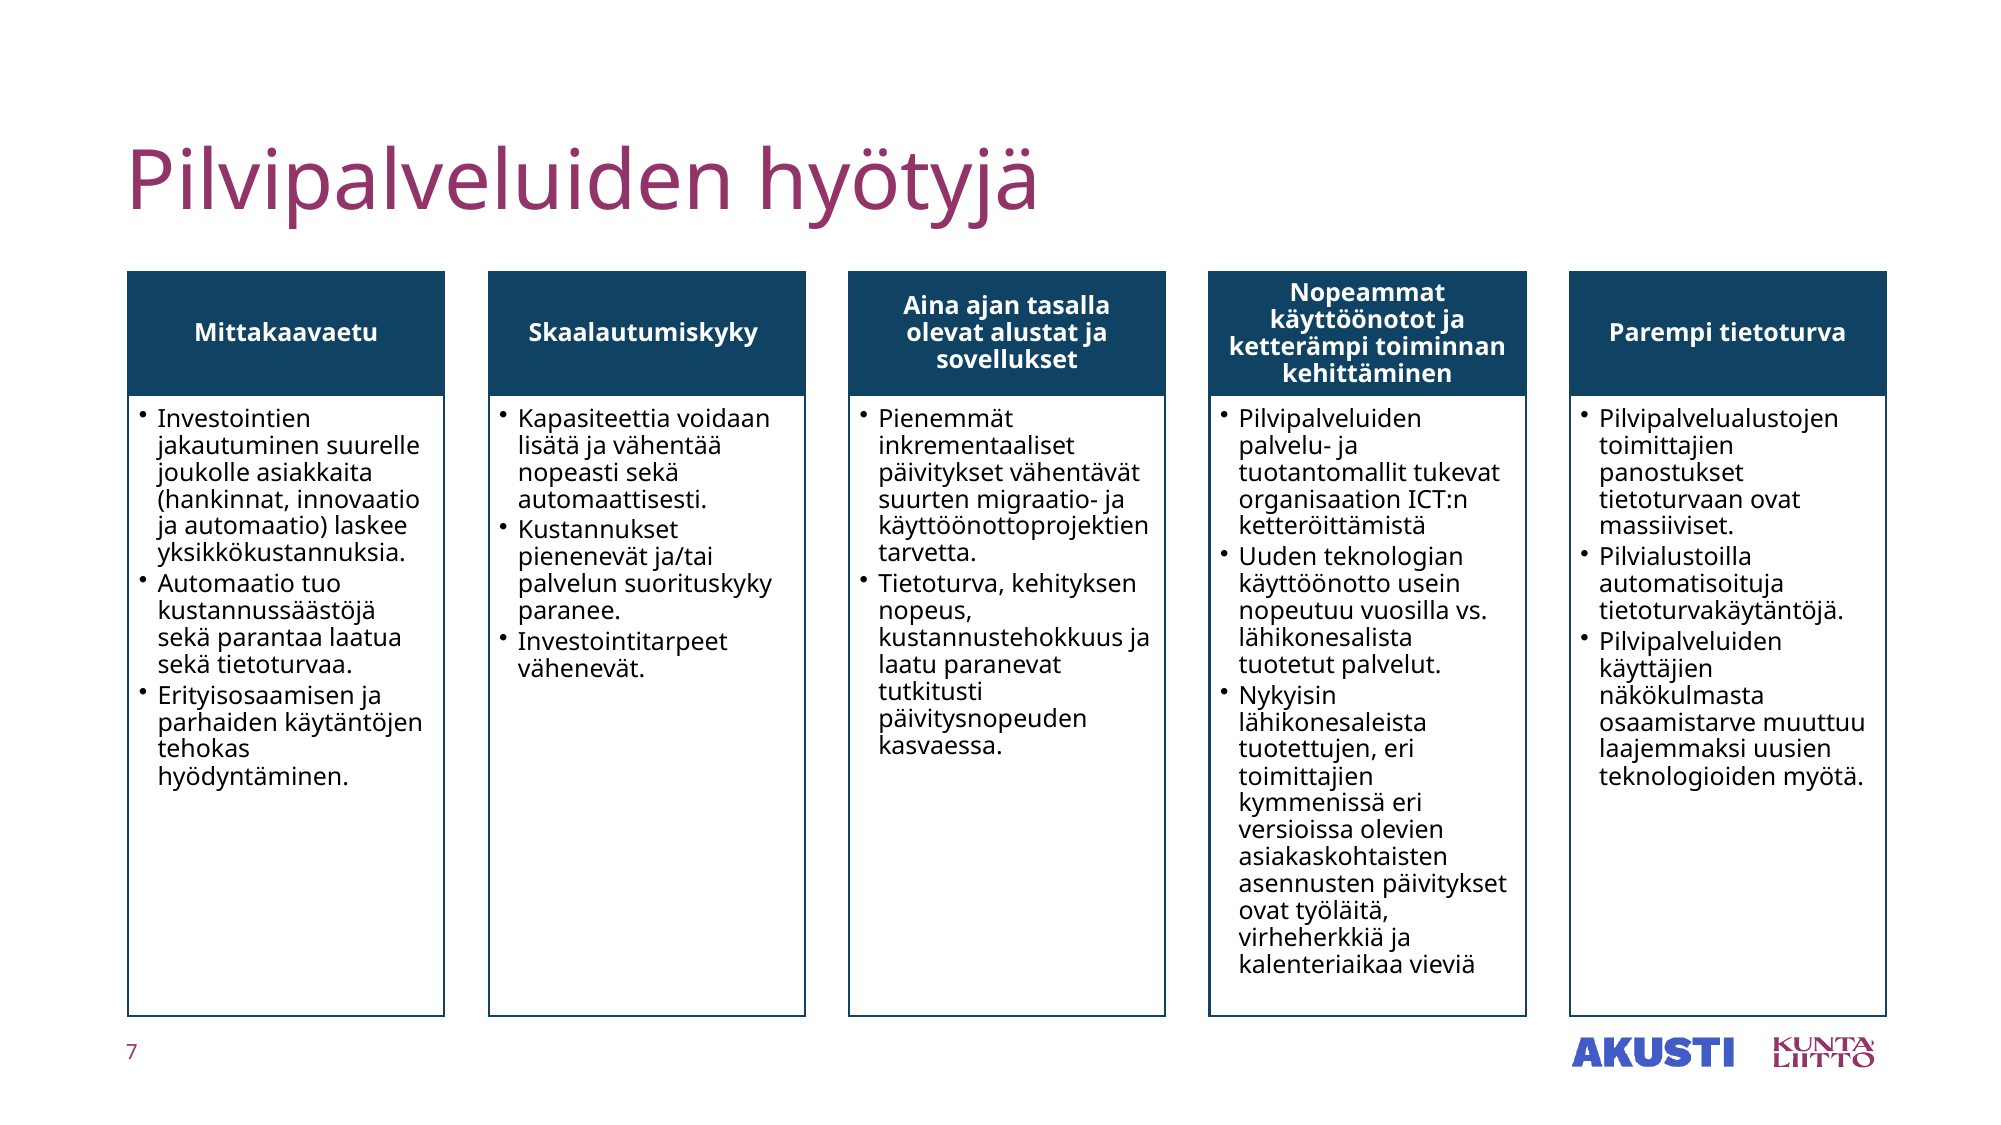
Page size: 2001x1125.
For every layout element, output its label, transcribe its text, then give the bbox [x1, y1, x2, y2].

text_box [125, 182, 1889, 1106]
title Pilvipalveluiden hyötyjä [125, 137, 1875, 182]
